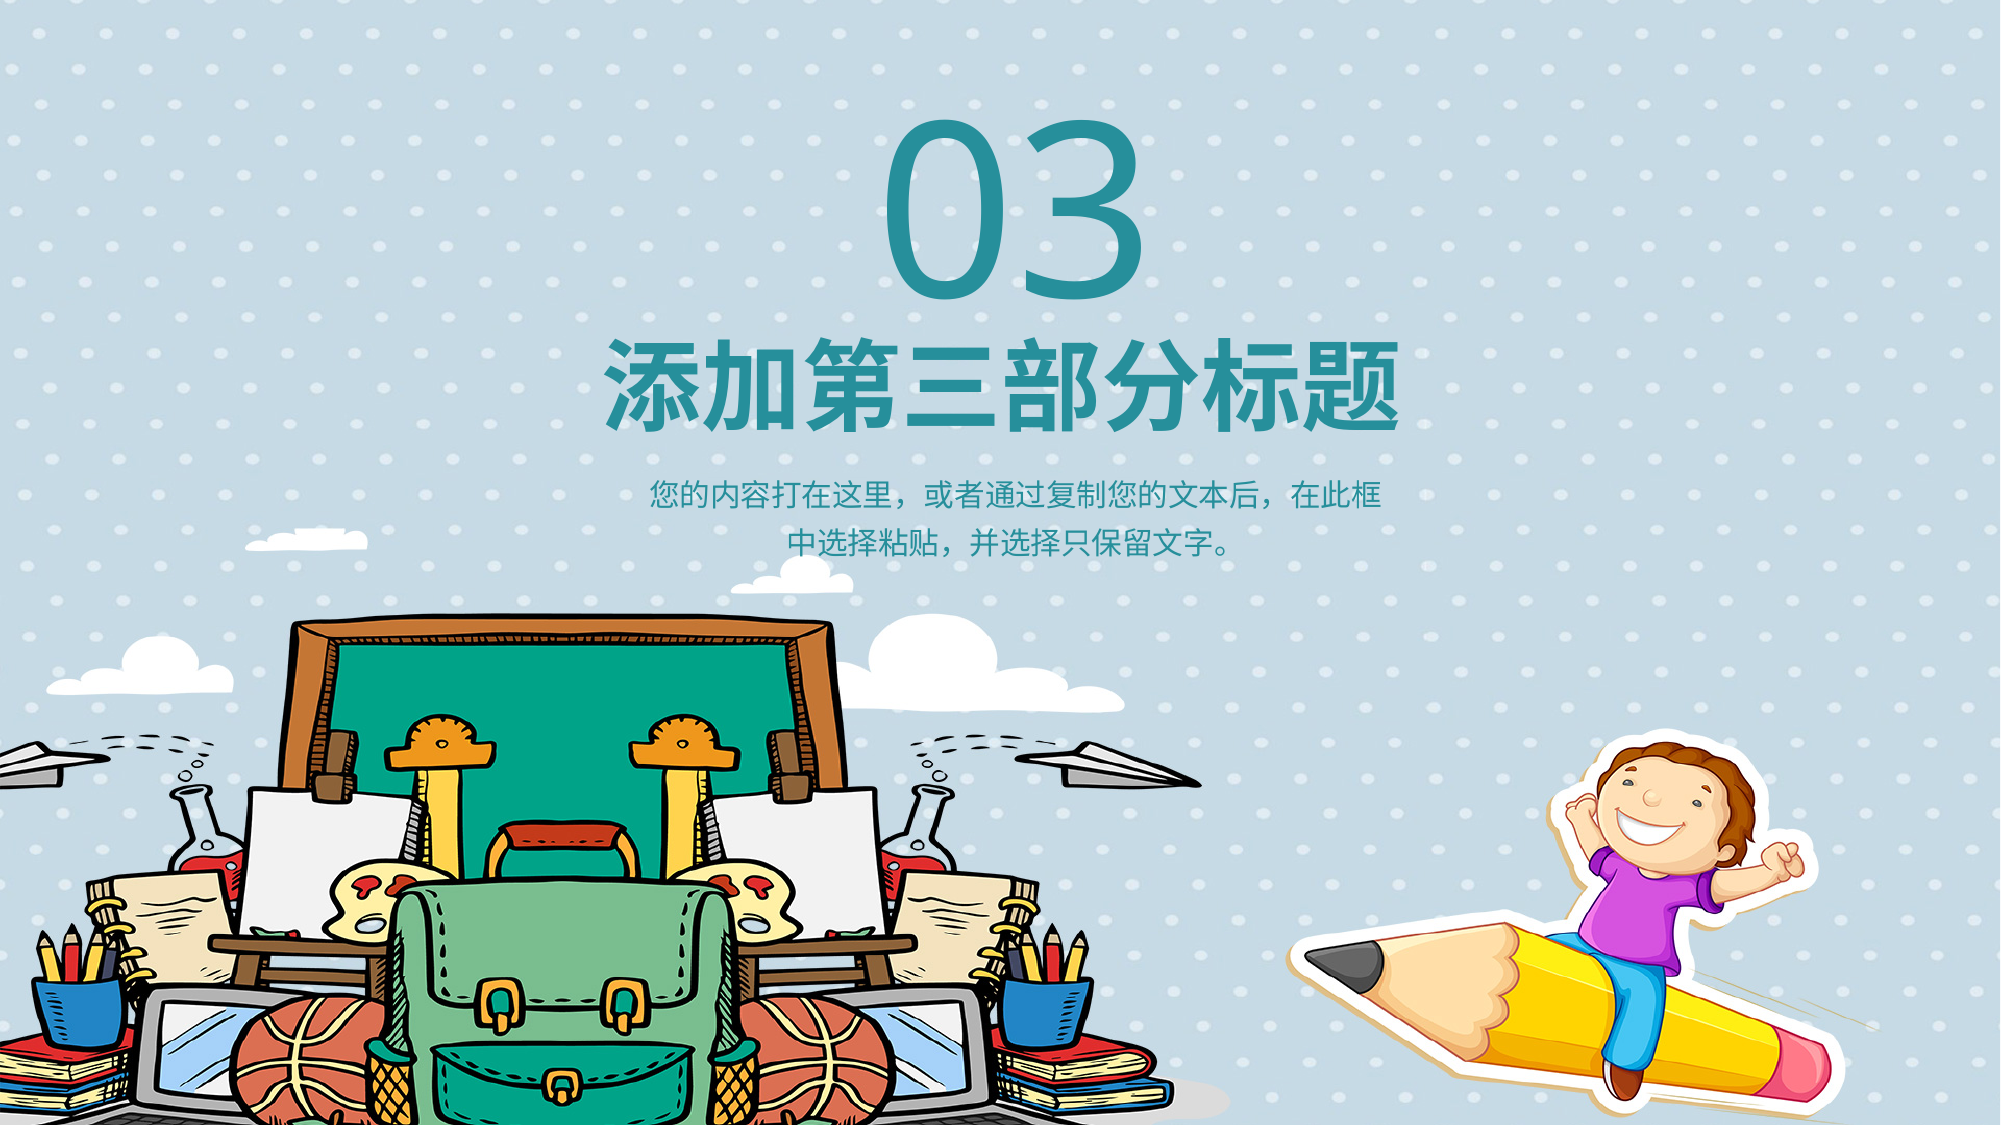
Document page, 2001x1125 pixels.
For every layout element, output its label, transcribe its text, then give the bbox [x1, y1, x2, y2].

text_box 添加第三部分标题 [586, 315, 1445, 451]
text_box 03 [860, 45, 1170, 354]
text_box 您的内容打在这里，或者通过复制您的文本后，在此框中选择粘贴，并选择只保留文字。 [626, 457, 1405, 568]
picture [0, 0, 2001, 1125]
